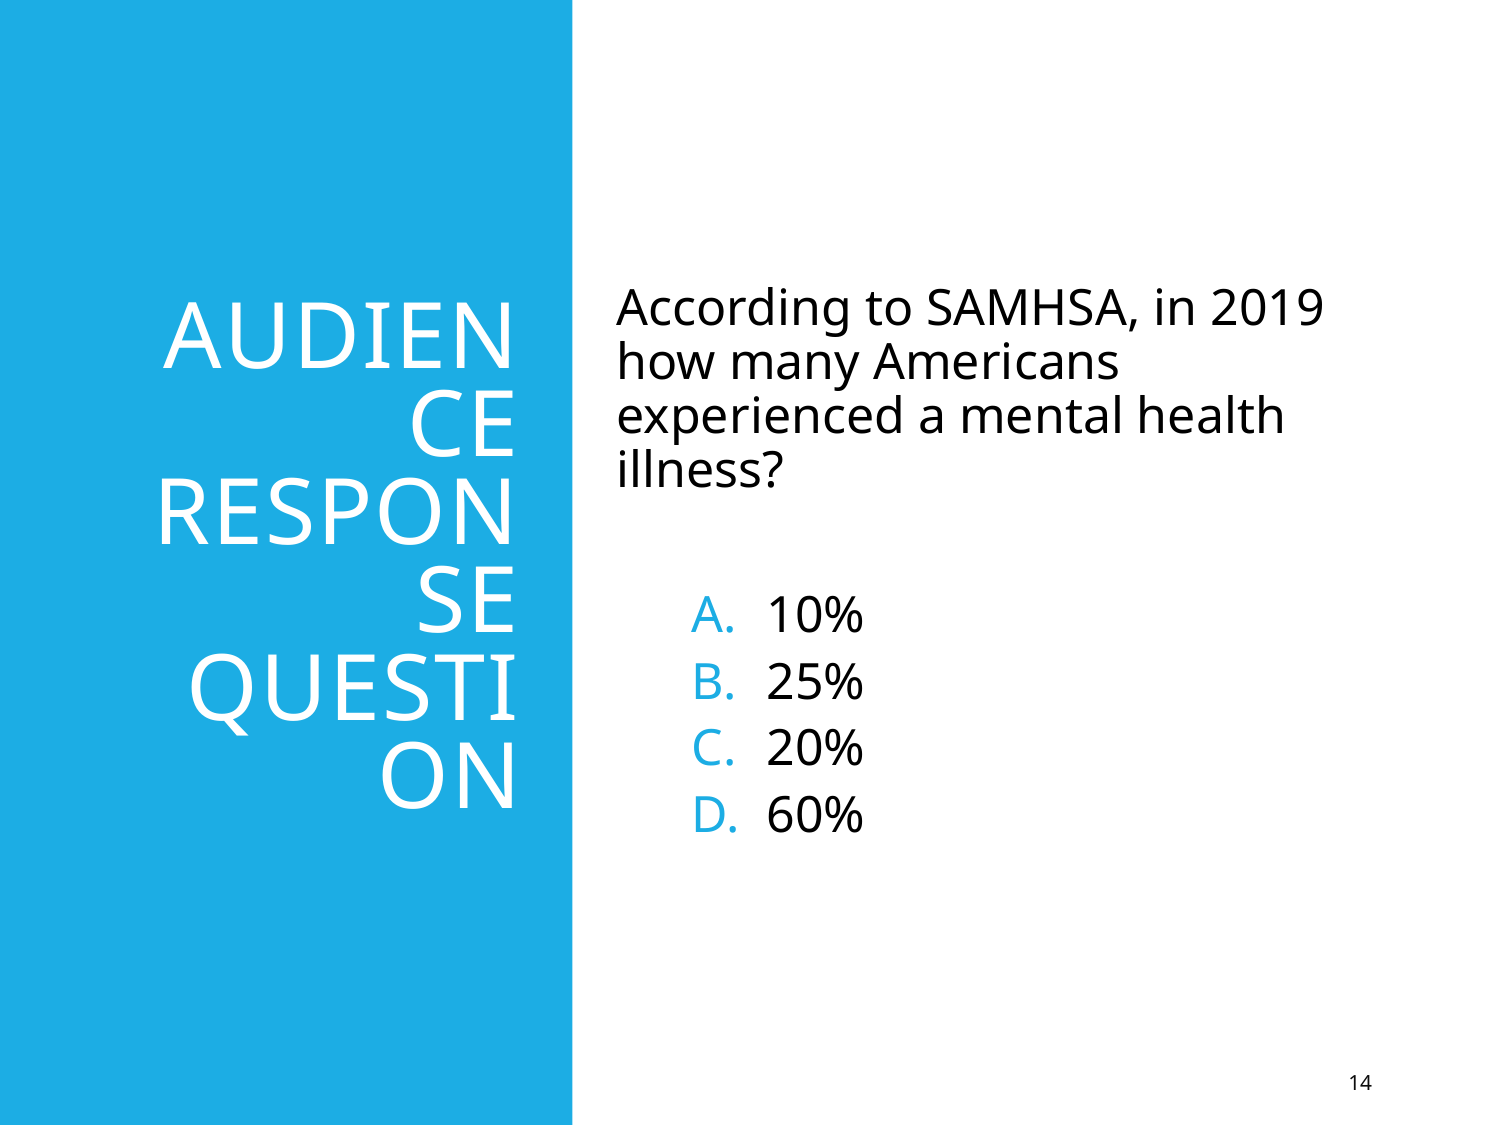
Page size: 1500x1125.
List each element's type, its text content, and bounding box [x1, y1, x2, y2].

slide_number 14 [1333, 1061, 1454, 1107]
list According to SAMHSA, in 2019 how many Americans experienced a mental health illness? 10% 25% 20% 60% [609, 131, 1385, 993]
title Audience Response Question [118, 131, 536, 993]
text_box [0, 0, 574, 1125]
text_box [574, 0, 1500, 1125]
